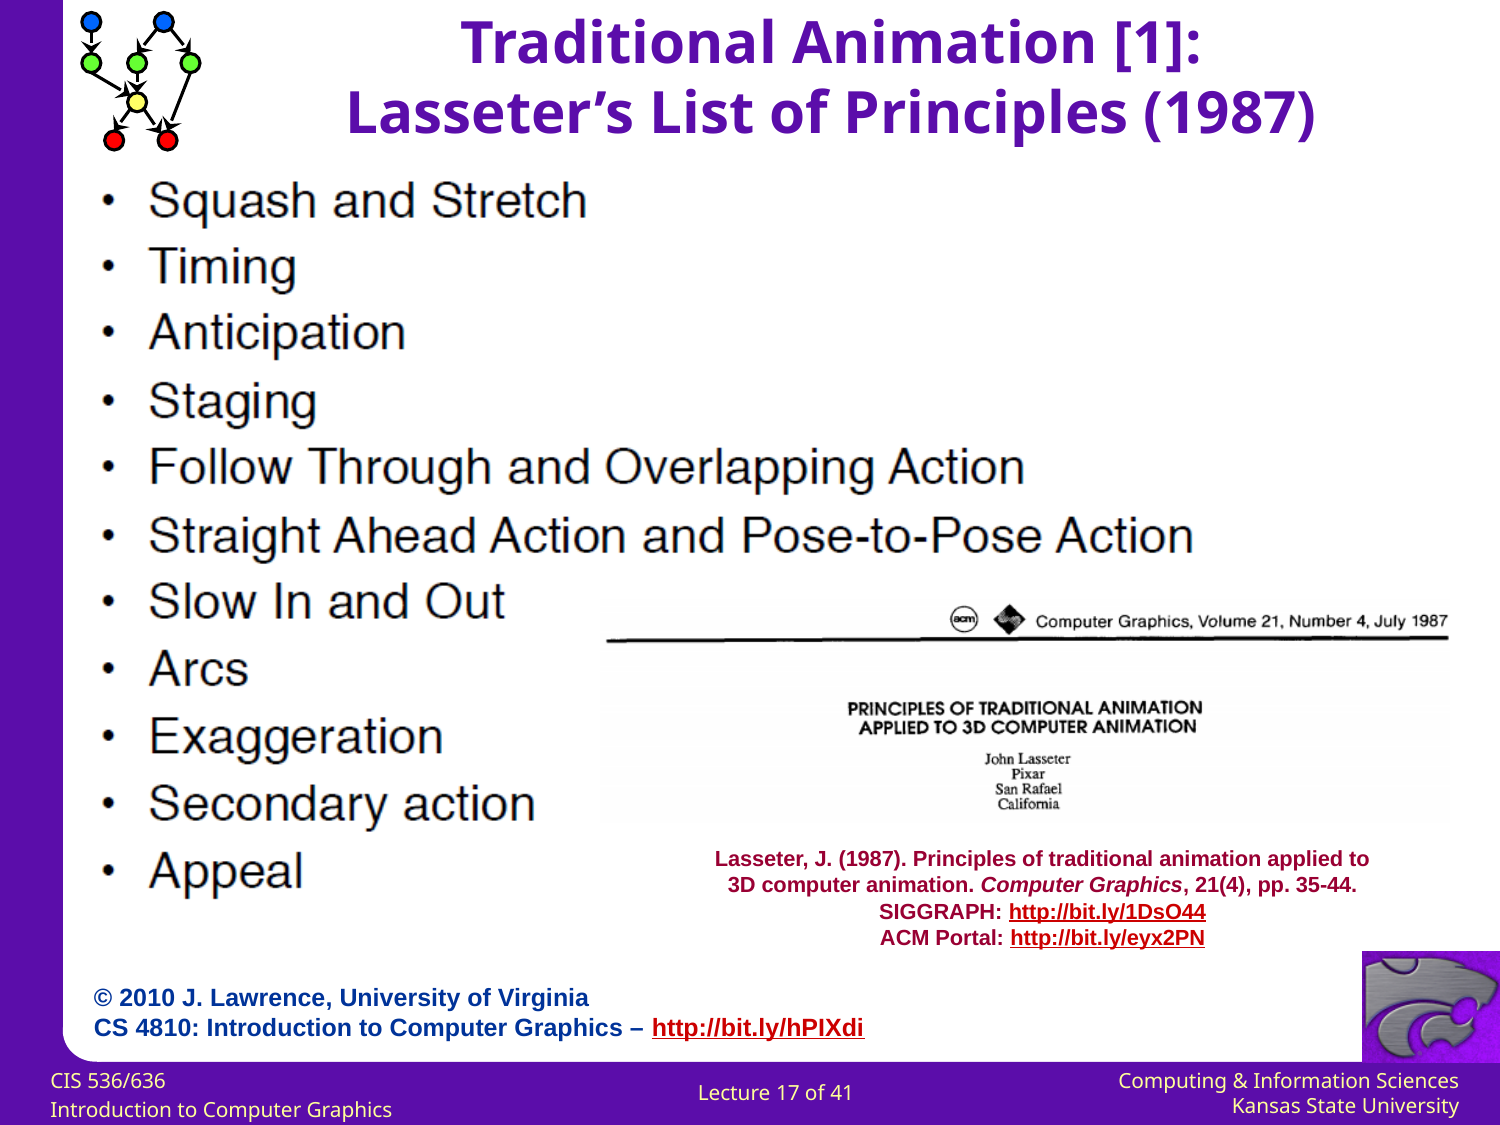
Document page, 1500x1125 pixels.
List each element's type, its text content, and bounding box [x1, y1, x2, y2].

text_box © 2010 J. Lawrence, University of Virginia CS 4810: Introduction to Computer Graphics – http://bit.ly/hPIXdi [79, 974, 887, 1049]
picture [87, 174, 1212, 918]
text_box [599, 599, 1451, 959]
picture [1362, 951, 1500, 1063]
text_box Traditional Animation [1]: Lasseter’s List of Principles (1987) [187, 12, 1475, 138]
